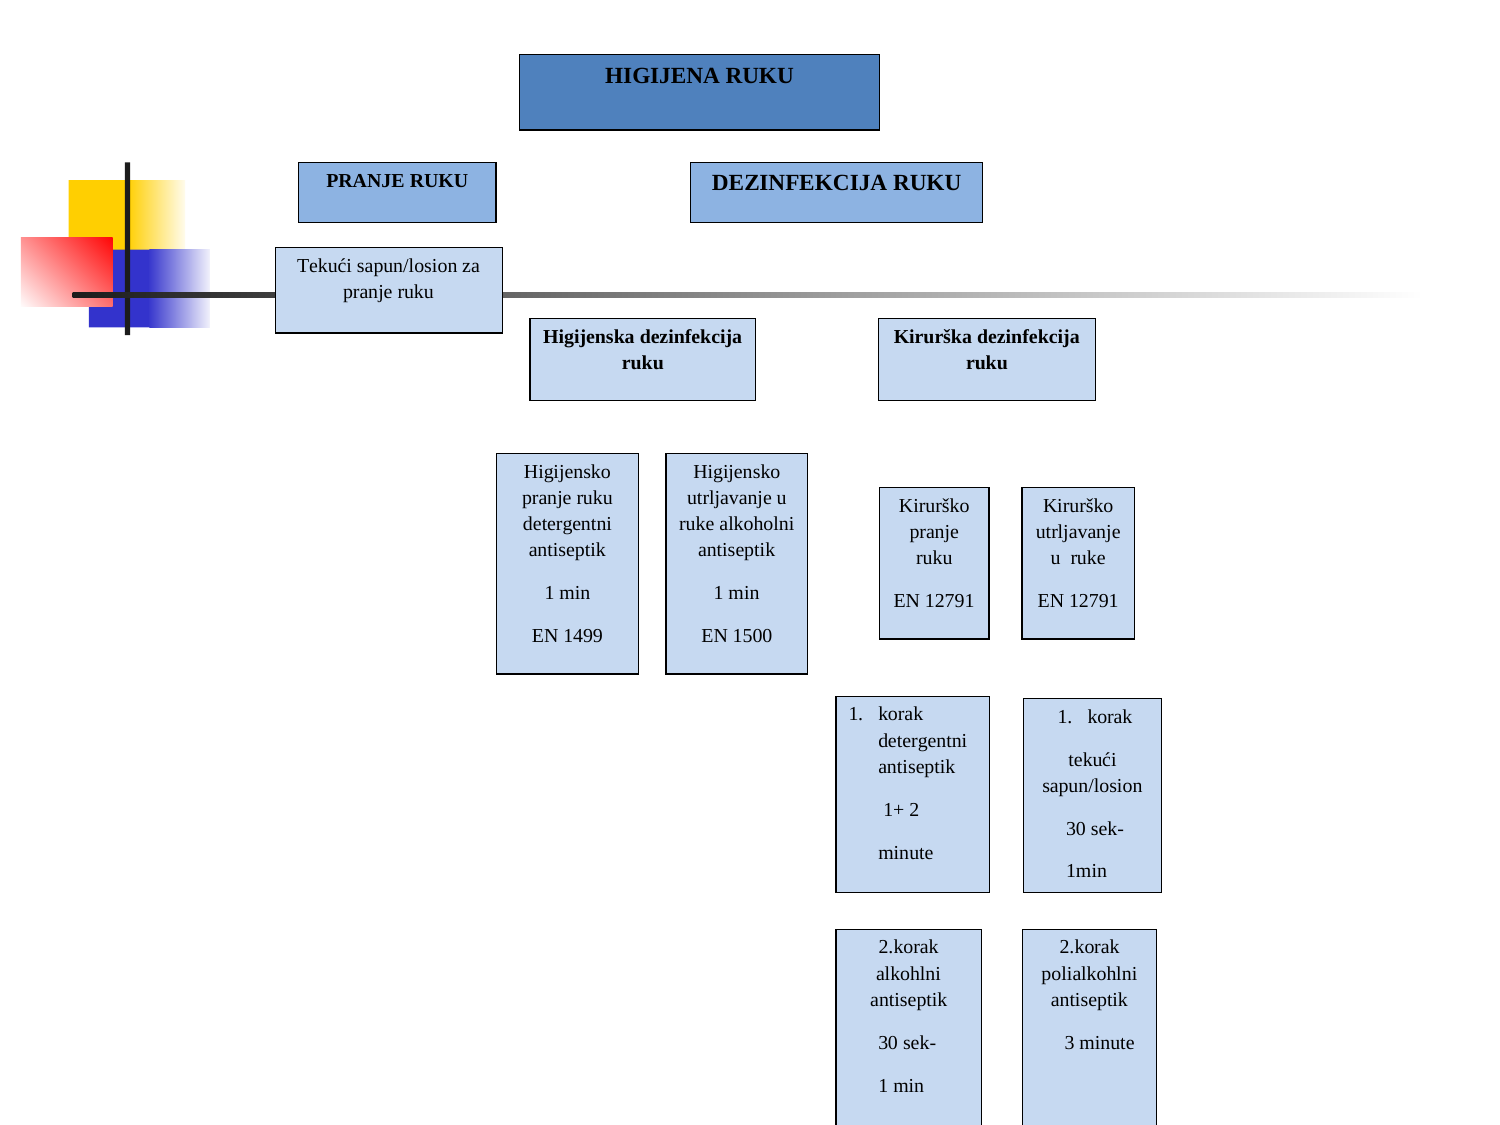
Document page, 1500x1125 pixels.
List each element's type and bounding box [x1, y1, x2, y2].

text_box [274, 52, 1163, 1125]
